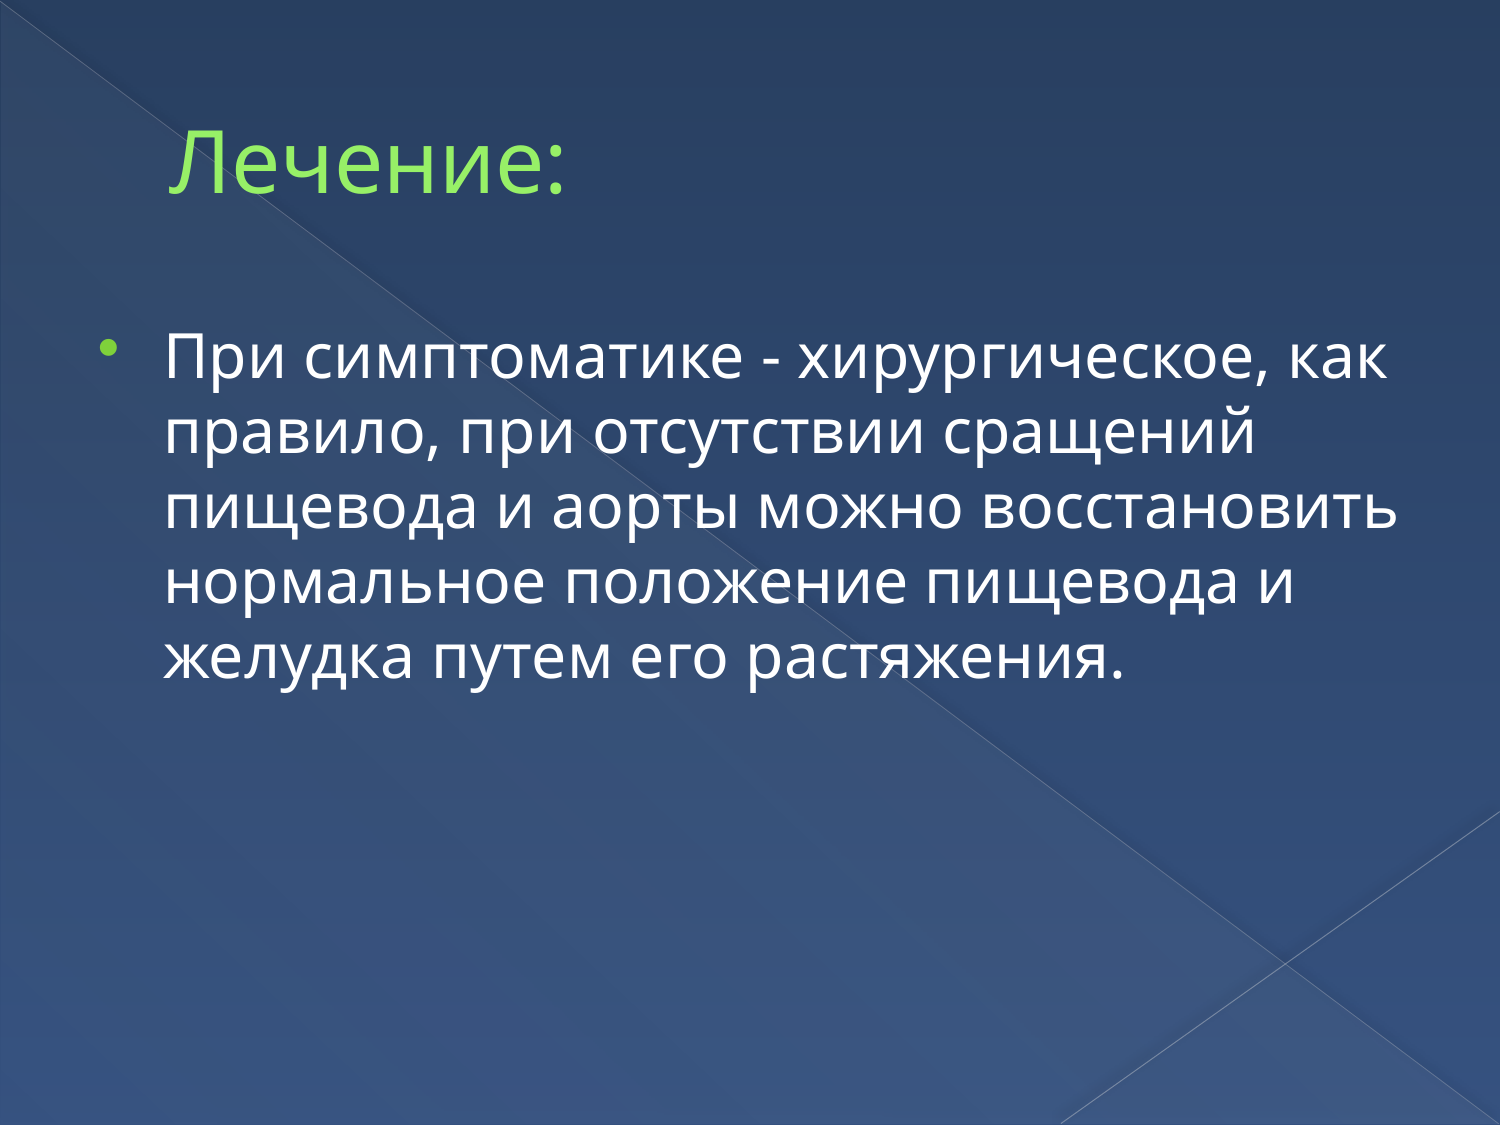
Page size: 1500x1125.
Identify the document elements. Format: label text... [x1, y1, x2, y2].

list При симптоматике - хирургическое, как правило, при отсутствии сращений пищевода и аорты можно восстановить нормальное положение пищевода и желудка путем его растяжения. [75, 308, 1425, 1059]
title Лечение: [75, 43, 1425, 274]
